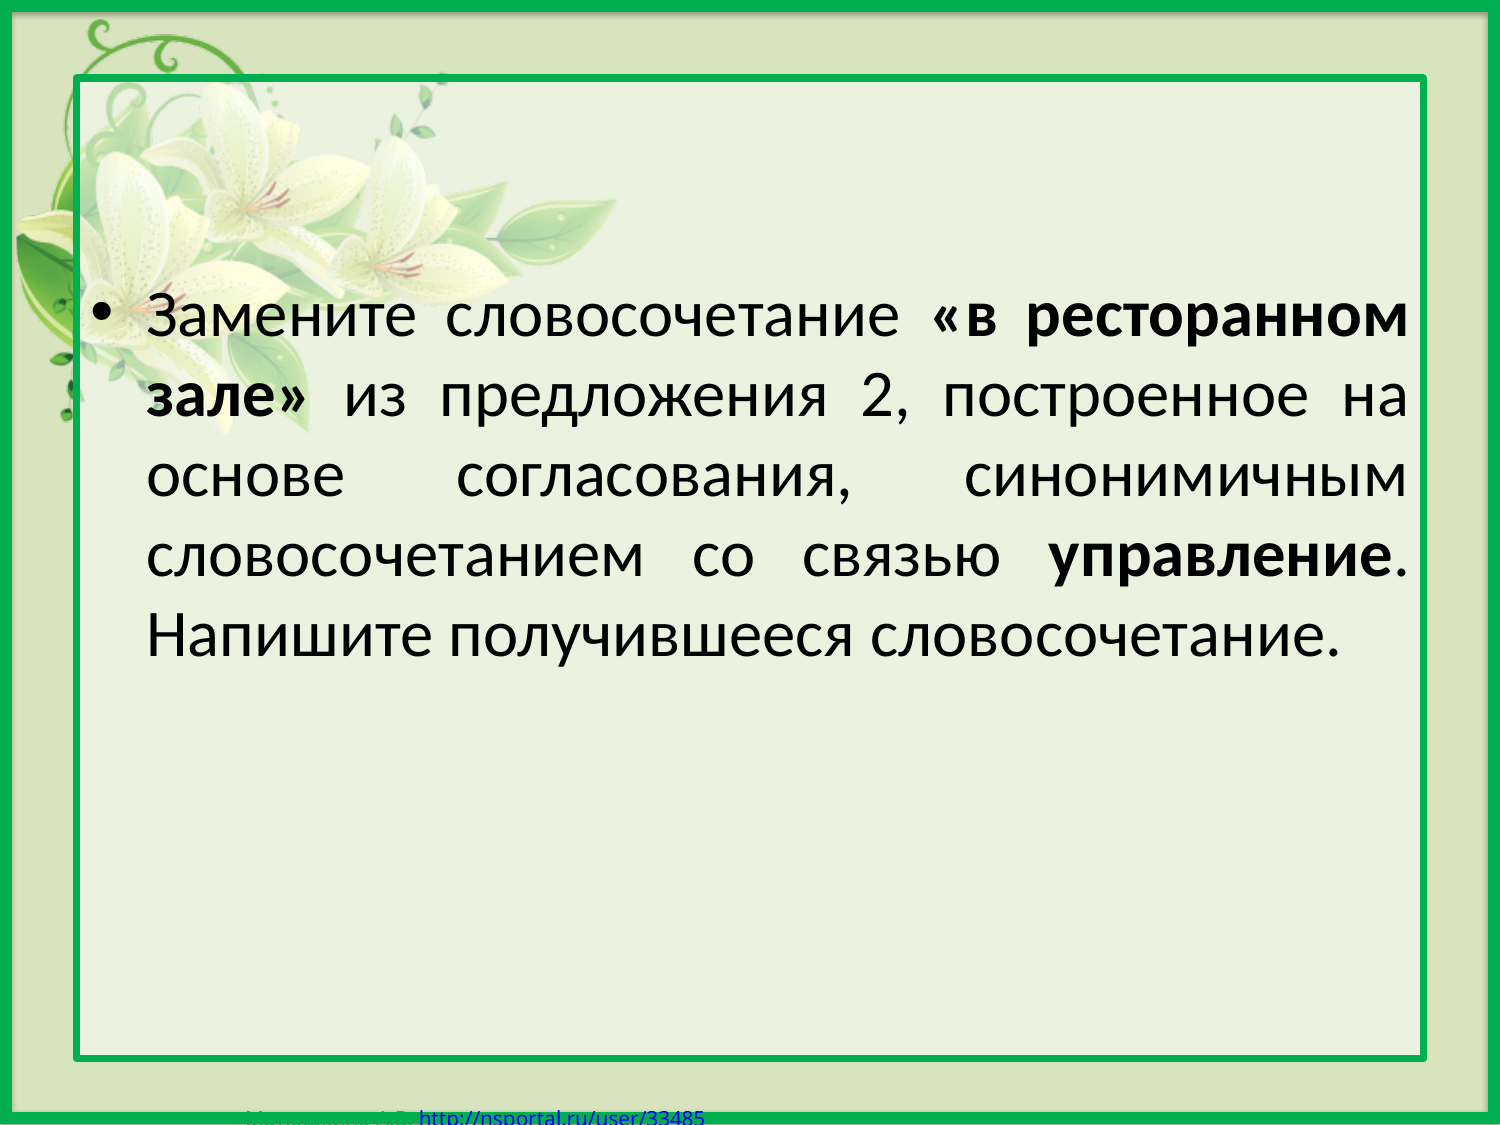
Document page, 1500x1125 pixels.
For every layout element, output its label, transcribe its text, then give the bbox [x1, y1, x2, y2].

picture [15, 19, 619, 435]
list Замените словосочетание «в ресторанном зале» из предложения 2, построенное на основе согласования, синонимичным словосочетанием со связью управление. Напишите получившееся словосочетание. [75, 262, 1425, 1005]
